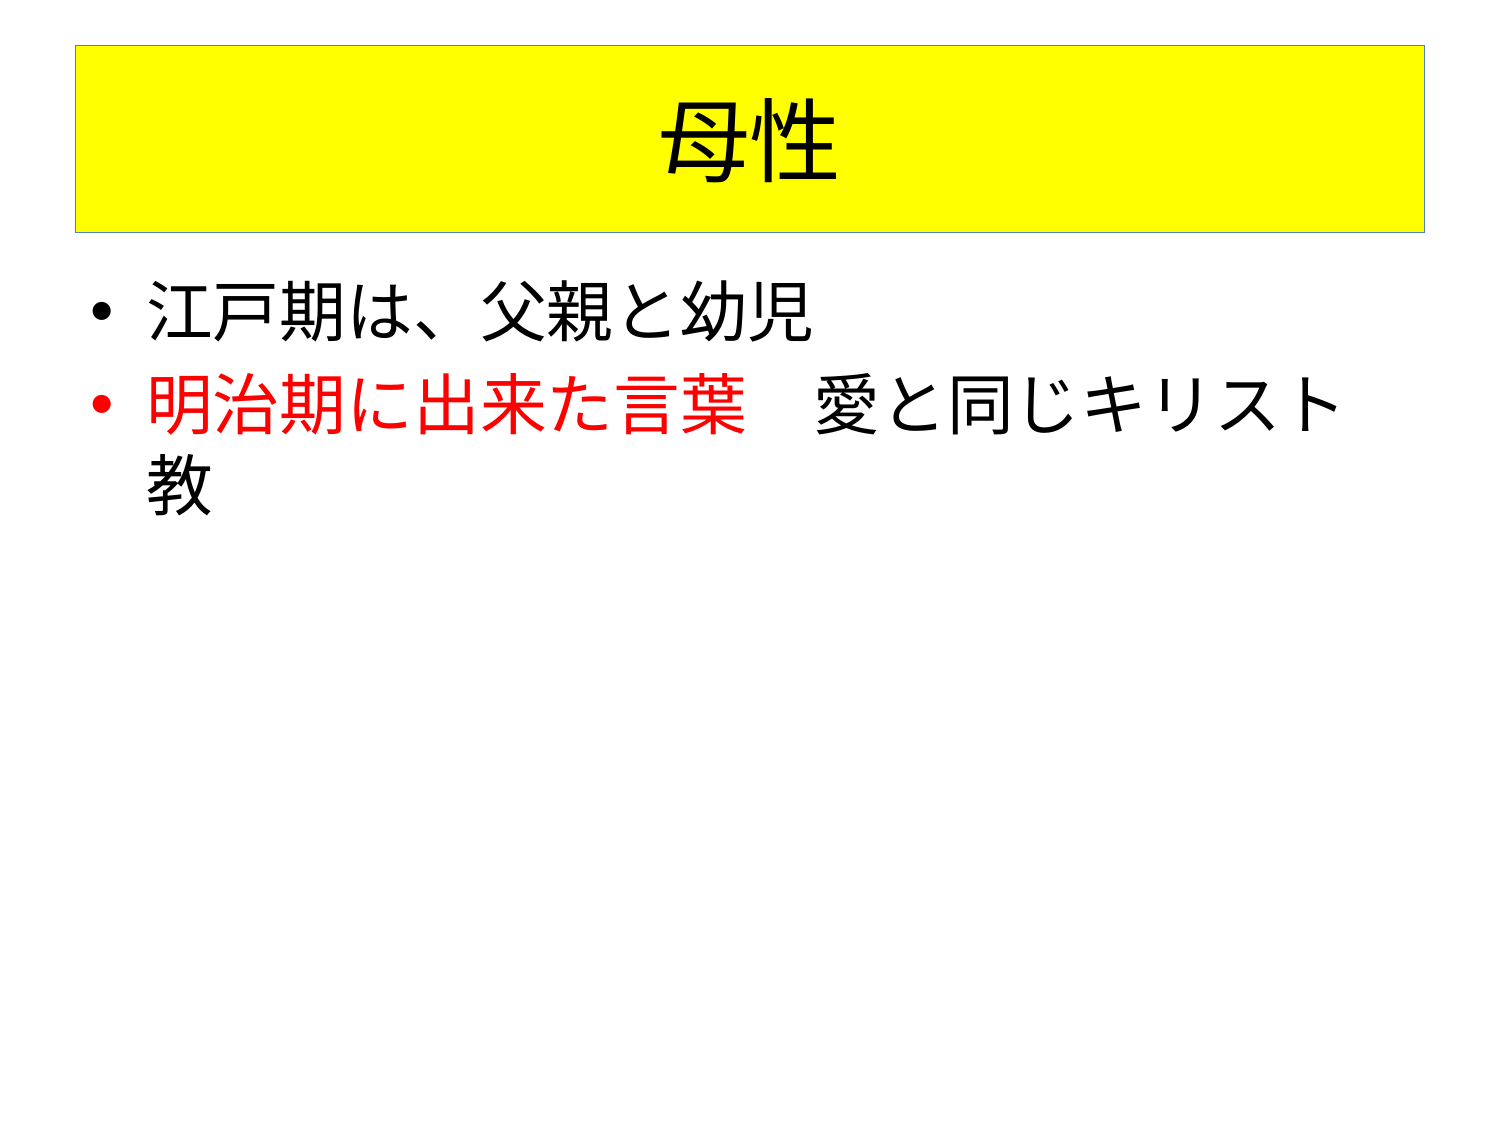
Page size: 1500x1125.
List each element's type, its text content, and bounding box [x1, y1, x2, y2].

title 母性 [75, 45, 1425, 233]
list 江戸期は、父親と幼児 明治期に出来た言葉 愛と同じキリスト教 [75, 262, 1425, 480]
